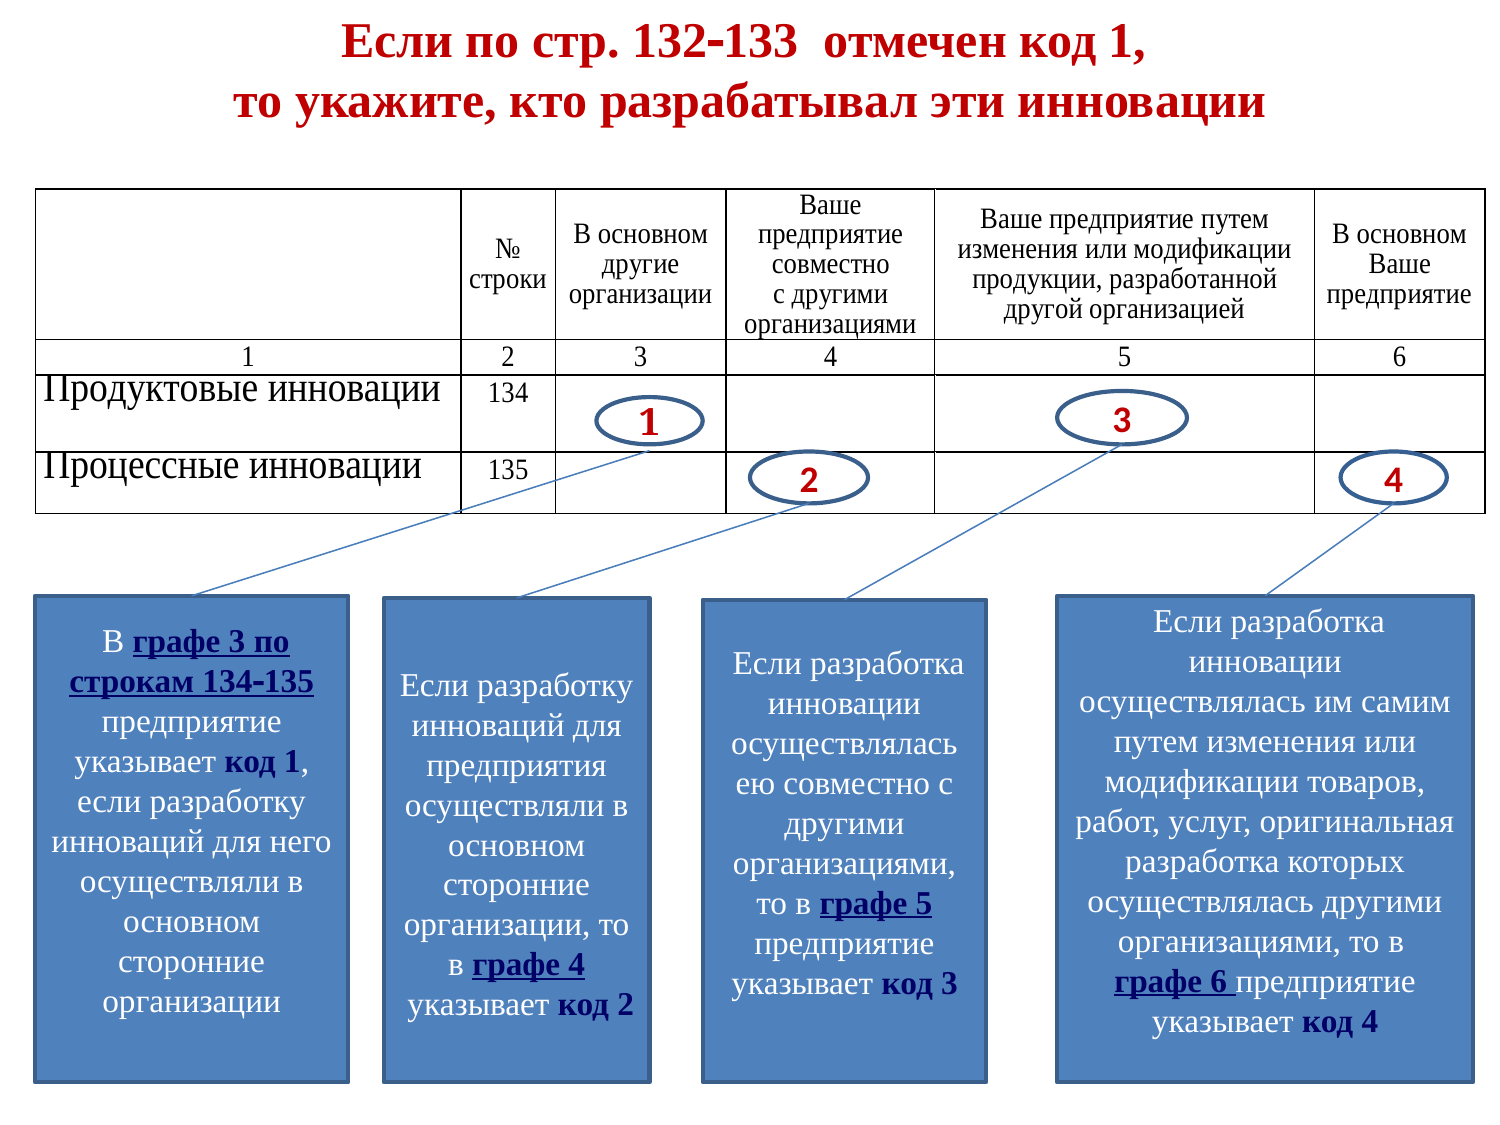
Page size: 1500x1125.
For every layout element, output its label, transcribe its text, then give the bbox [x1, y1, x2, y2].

text_box Если разработка инновации осуществлялась ею совместно с другими организациями, то в графе 5 предприятие указывает код 3 [701, 598, 988, 1084]
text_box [1264, 503, 1395, 596]
text_box Если разработку инноваций для предприятия осуществляли в основном сторонние организации, то в графе 4 указывает код 2 [382, 605, 652, 1084]
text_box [844, 444, 1123, 600]
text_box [191, 451, 650, 596]
title Если по стр. 132133 отмечен код 1, то укажите, кто разрабатывал эти инновации [0, 0, 1500, 161]
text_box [516, 503, 810, 599]
picture [34, 188, 1500, 534]
text_box Если разработка инновации осуществлялась им самим путем изменения или модификации товаров, работ, услуг, оригинальная разработка которых осуществлялась другими организациями, то в графе 6 предприятие указывает код 4 [1055, 594, 1475, 1084]
text_box В графе 3 по строкам 134135 предприятие указывает код 1, если разработку инноваций для него осуществляли в основном сторонние организации [33, 594, 350, 1084]
